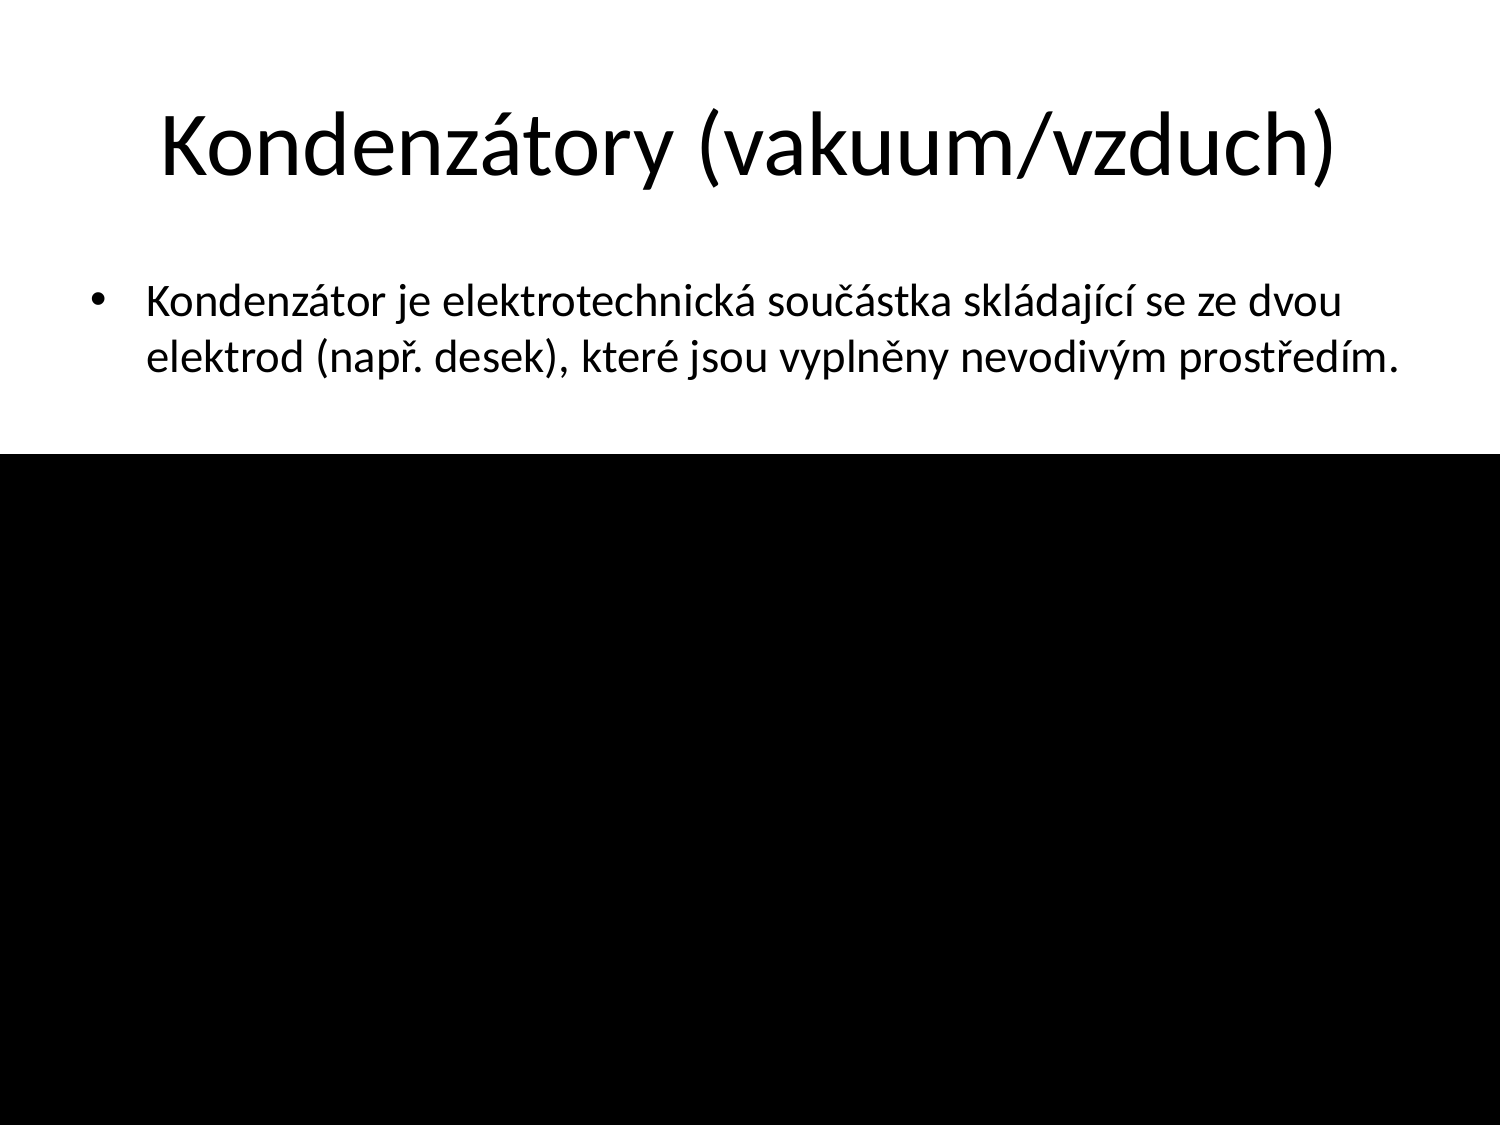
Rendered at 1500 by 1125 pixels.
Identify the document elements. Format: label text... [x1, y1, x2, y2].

text_box [0, 454, 1500, 1125]
title Kondenzátory (vakuum/vzduch) [75, 45, 1425, 233]
list Kondenzátor je elektrotechnická součástka skládající se ze dvou elektrod (např. desek), které jsou vyplněny nevodivým prostředím. [75, 262, 1425, 398]
